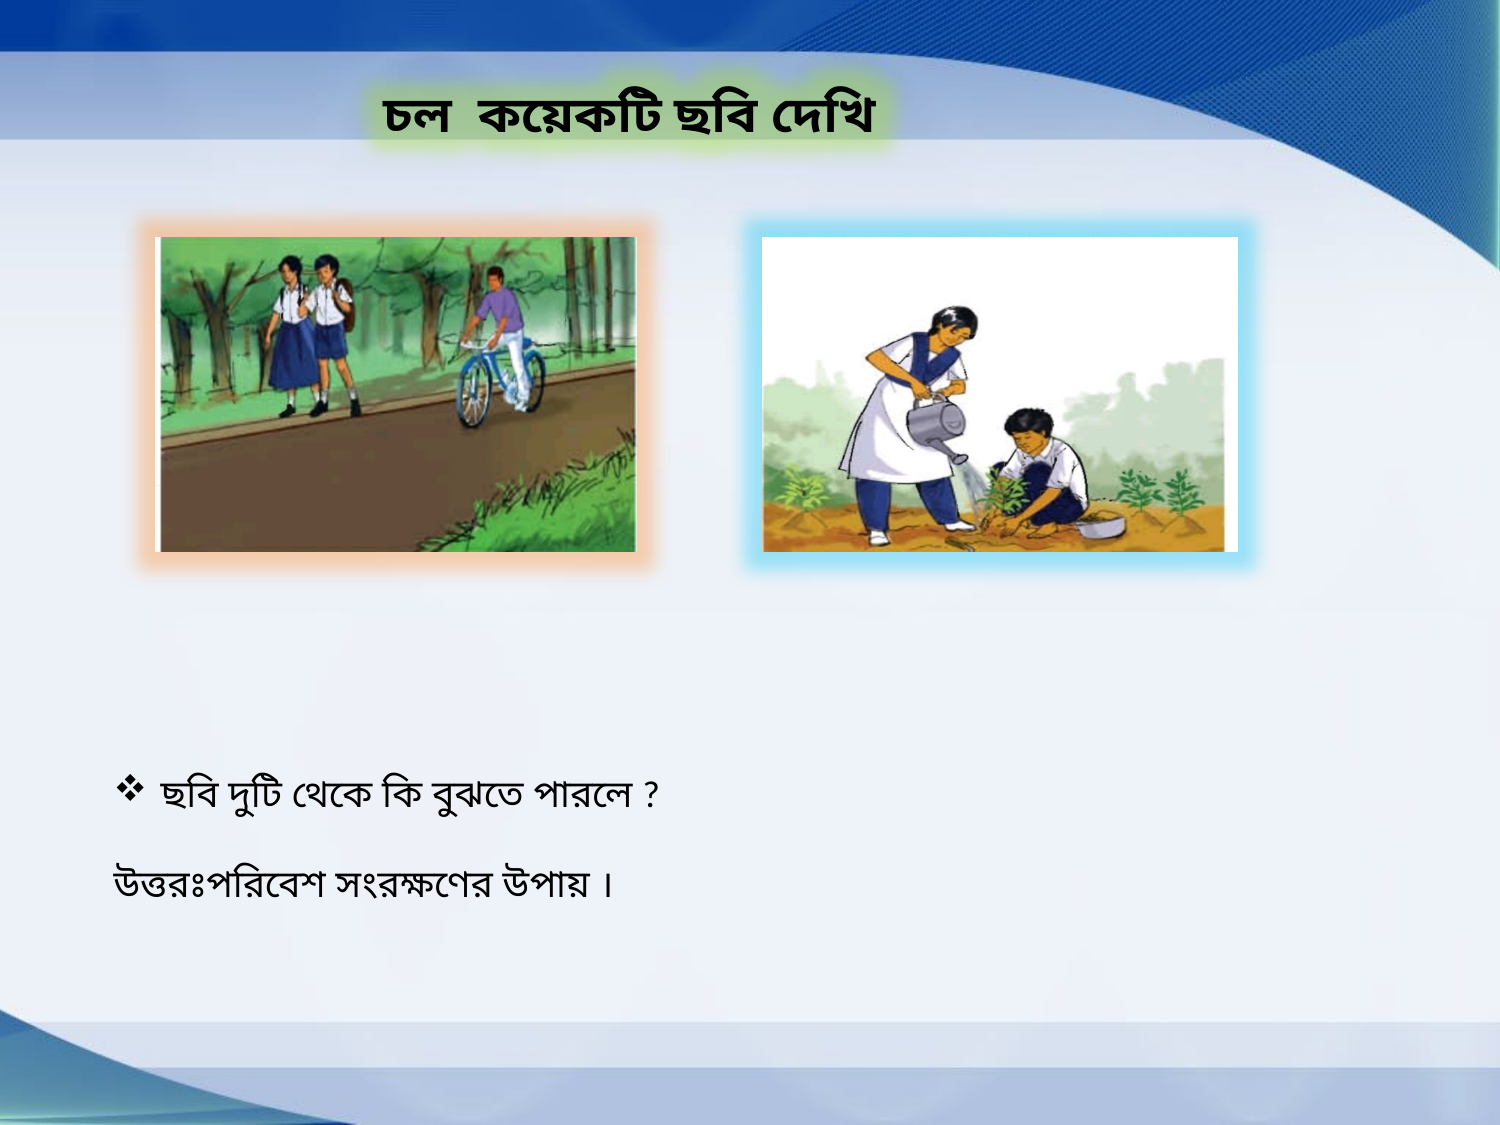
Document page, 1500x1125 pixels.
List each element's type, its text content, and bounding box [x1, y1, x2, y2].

text_box চল কয়েকটি ছবি দেখি [368, 74, 904, 150]
text_box ছবি দুটি থেকে কি বুঝতে পারলে ? উত্তরঃপরিবেশ সংরক্ষণের উপায় । [98, 762, 676, 913]
picture [0, 0, 1500, 1125]
